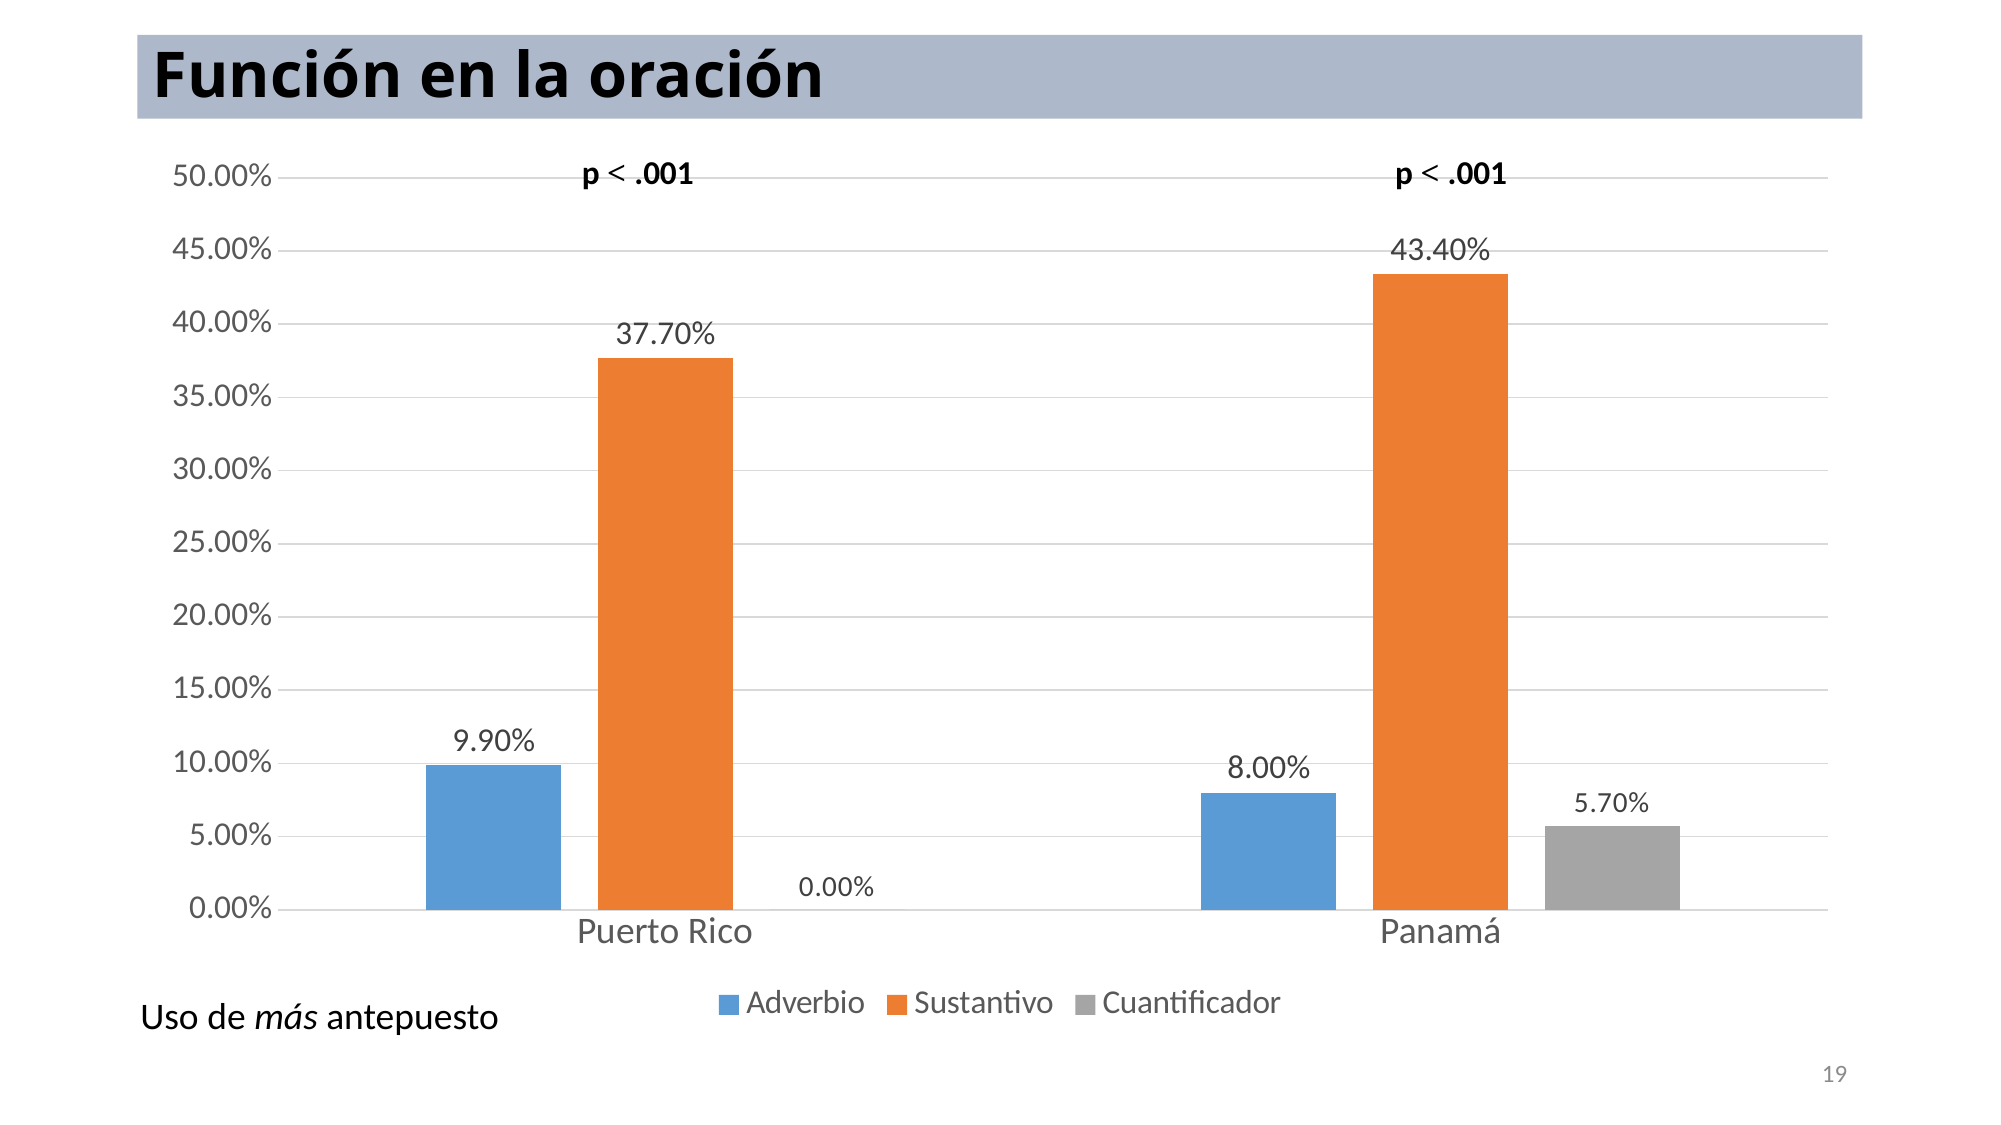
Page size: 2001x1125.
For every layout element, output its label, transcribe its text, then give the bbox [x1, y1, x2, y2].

text_box Uso de más antepuesto [98, 984, 541, 1045]
chart [137, 143, 1863, 1029]
slide_number 19 [1412, 1042, 1863, 1103]
title Función en la oración [137, 34, 1863, 119]
